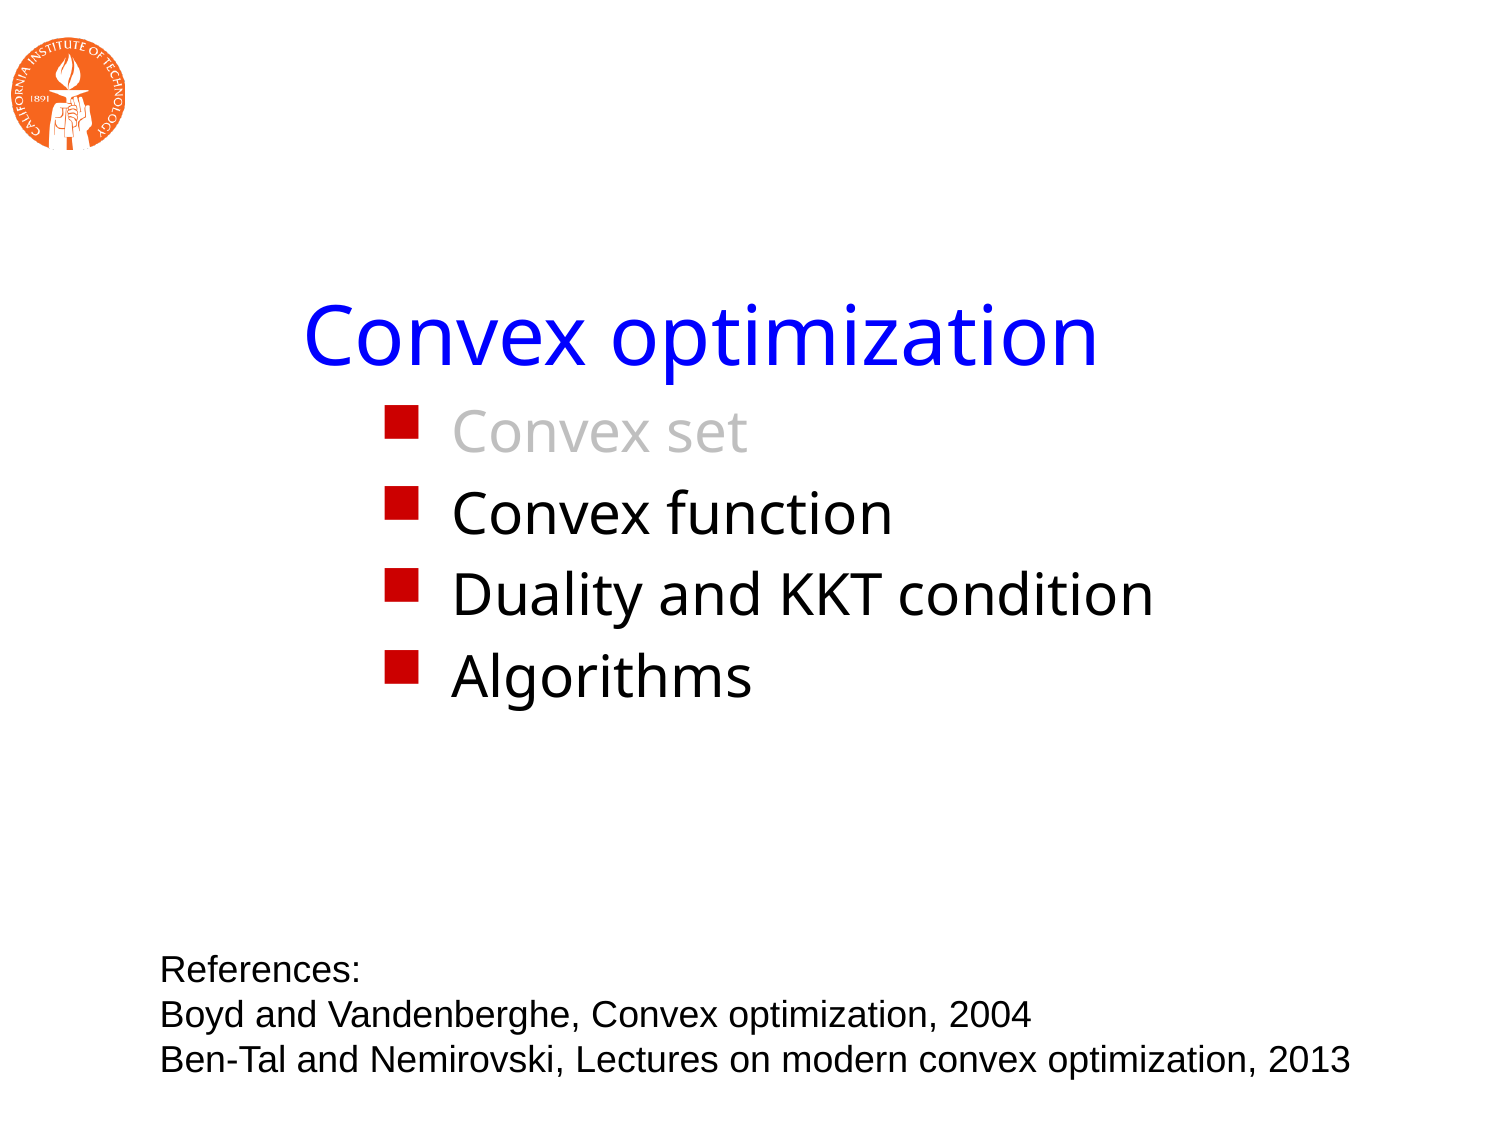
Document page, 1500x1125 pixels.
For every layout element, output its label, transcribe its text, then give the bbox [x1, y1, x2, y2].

text_box References: Boyd and Vandenberghe, Convex optimization, 2004 Ben-Tal and Nemirovski, Lectures on modern convex optimization, 2013 [144, 937, 1367, 1088]
list Convex optimization Convex set Convex function Duality and KKT condition Algorithms [287, 274, 1388, 1026]
